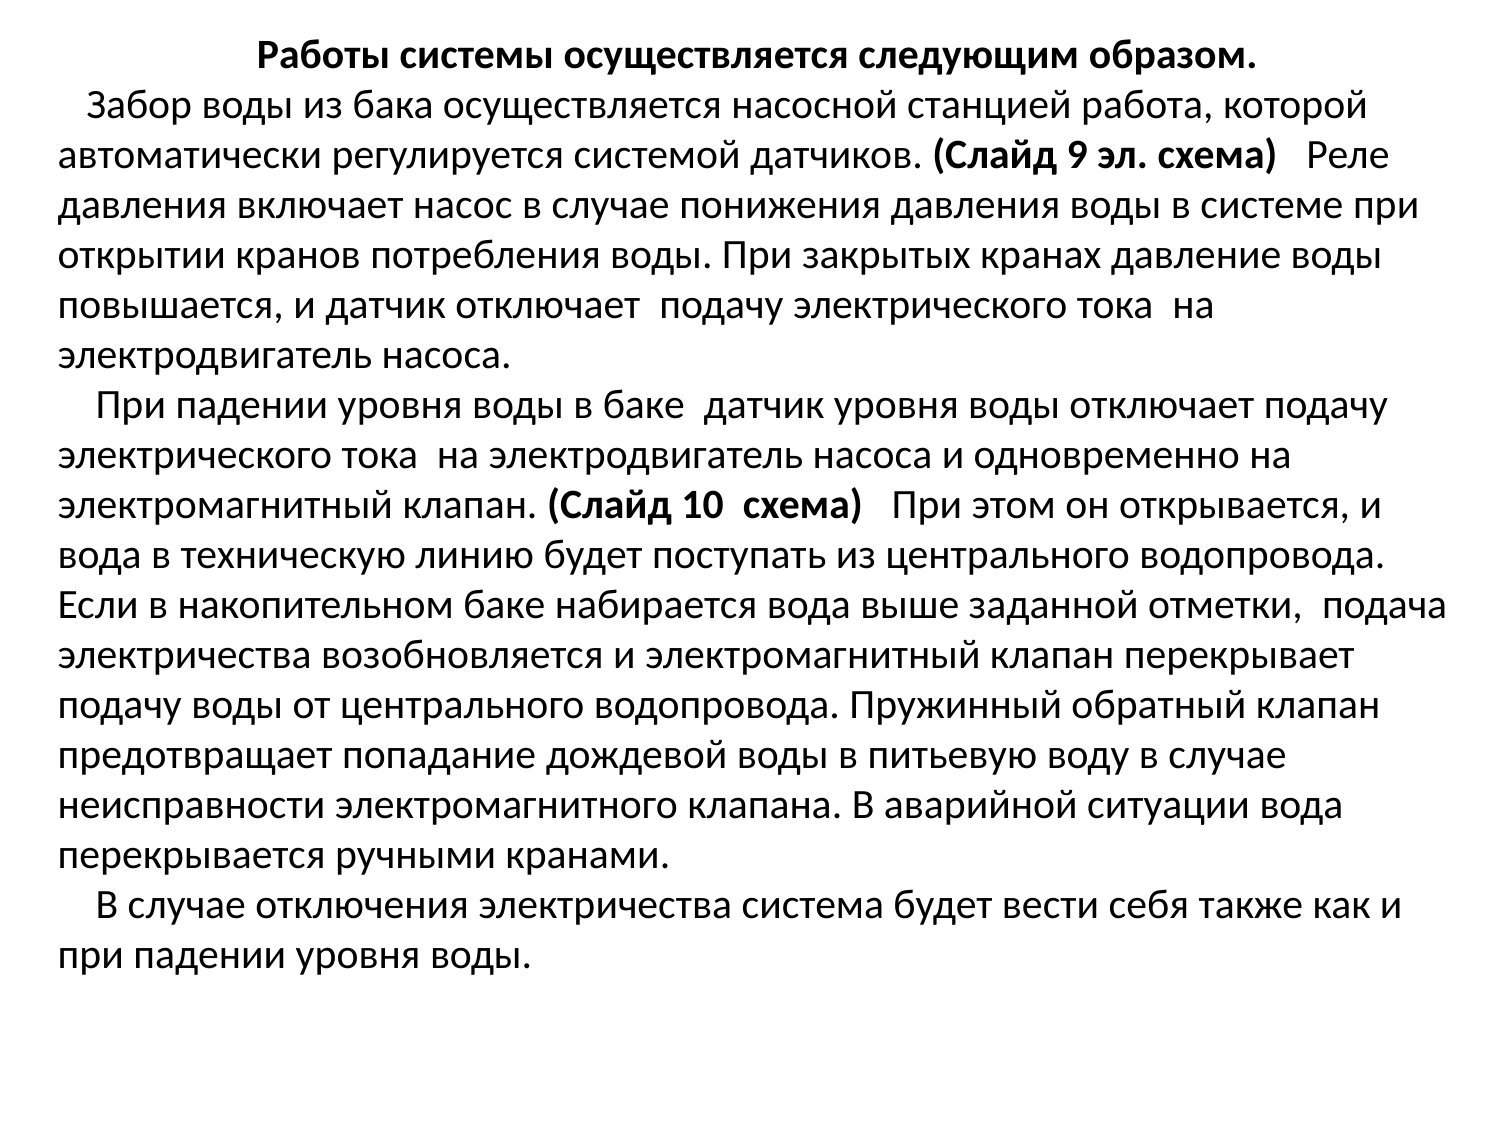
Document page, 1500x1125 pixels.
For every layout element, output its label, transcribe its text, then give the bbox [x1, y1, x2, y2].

text_box Работы системы осуществляется следующим образом. Забор воды из бака осуществляется насосной станцией работа, которой автоматичес­ки регулируется системой датчиков. (Слайд 9 эл. схема) Реле давления включает насос в случае понижения давления воды в системе при открытии кранов потребления воды. При закрытых кранах давление воды повышается, и датчик отключает подачу электрического тока на электродвигатель насоса. При падении уровня воды в баке датчик уровня воды отключает подачу электрического тока на электродвигатель насоса и одновременно на электромагнитный клапан. (Слайд 10 схема) При этом он открывается, и вода в техническую линию будет поступать из центрального водопровода. Если в накопительном баке набирается вода выше заданной отметки, подача электричества возобновляется и электромагнитный клапан перекрывает подачу воды от центрального водопровода. Пружинный обратный клапан предотвращает попадание дождевой воды в питьевую воду в случае неисправности электромагнитного клапана. В аварийной ситуации вода перекрывается ручными кранами. В случае отключения электричества система будет вести себя также как и при падении уровня воды. [42, 19, 1473, 985]
